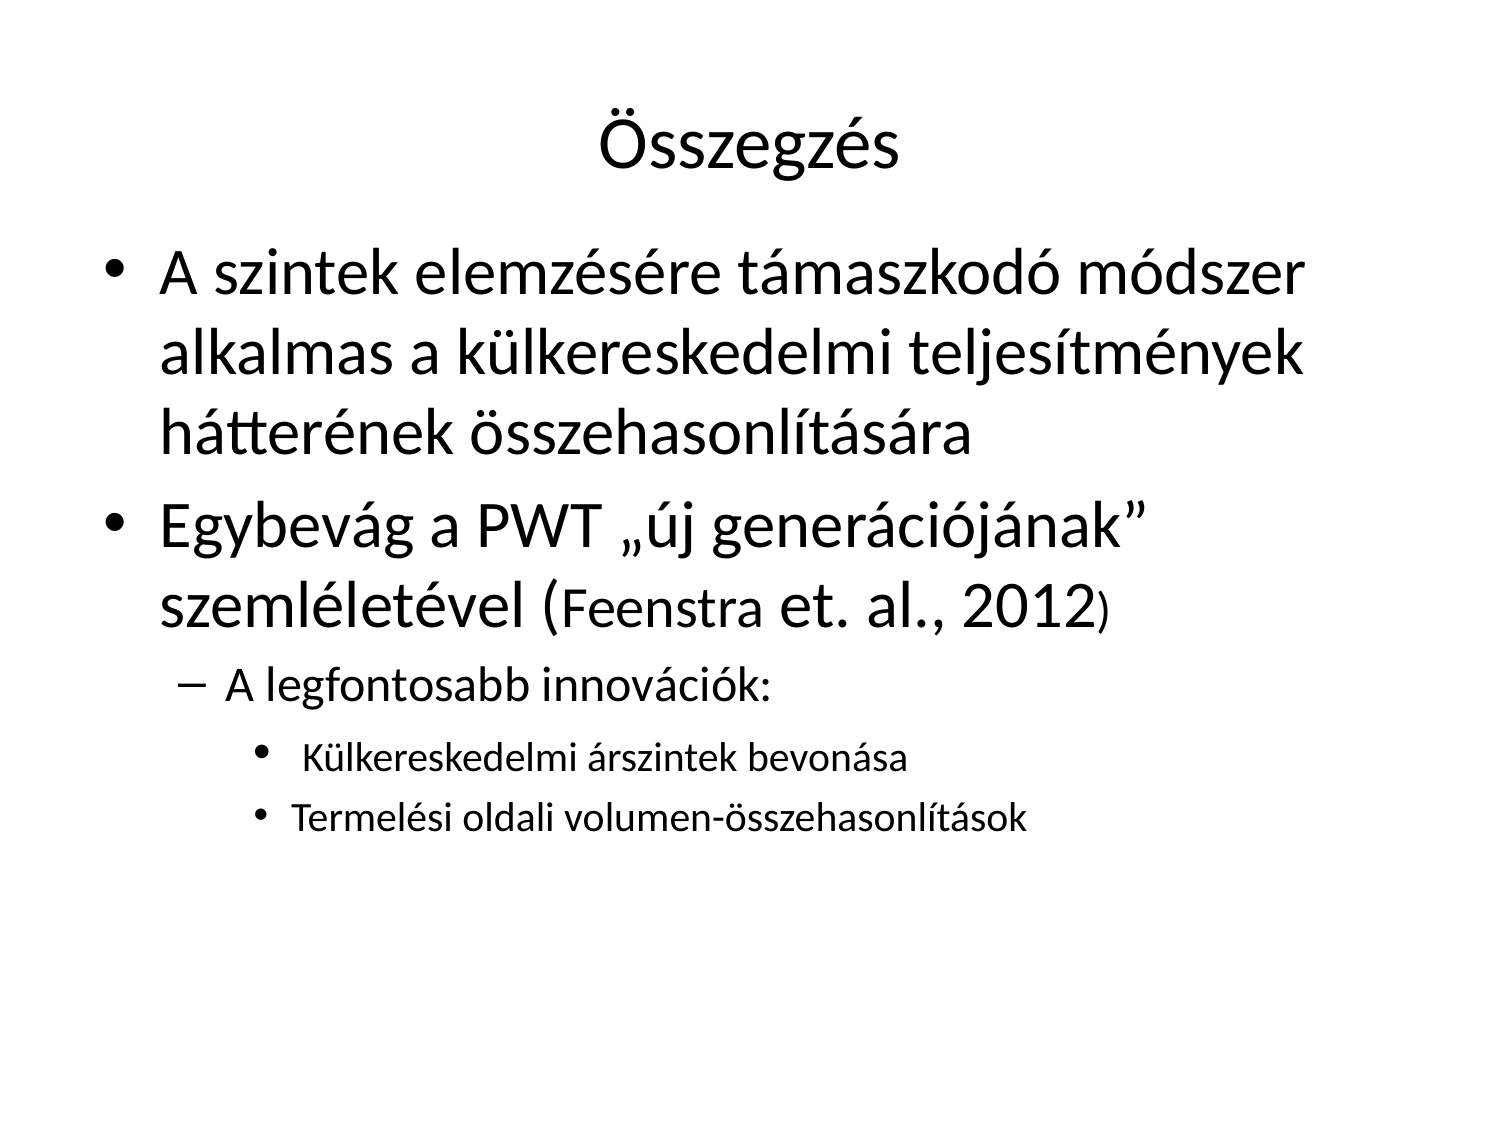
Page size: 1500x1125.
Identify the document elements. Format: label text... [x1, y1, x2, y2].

list A szintek elemzésére támaszkodó módszer alkalmas a külkereskedelmi teljesítmények hátterének összehasonlítására Egybevág a PWT „új generációjának” szemléletével (Feenstra et. al., 2012) A legfontosabb innovációk: Külkereskedelmi árszintek bevonása Termelési oldali volumen-összehasonlítások [88, 219, 1483, 1059]
title Összegzés [75, 45, 1425, 233]
